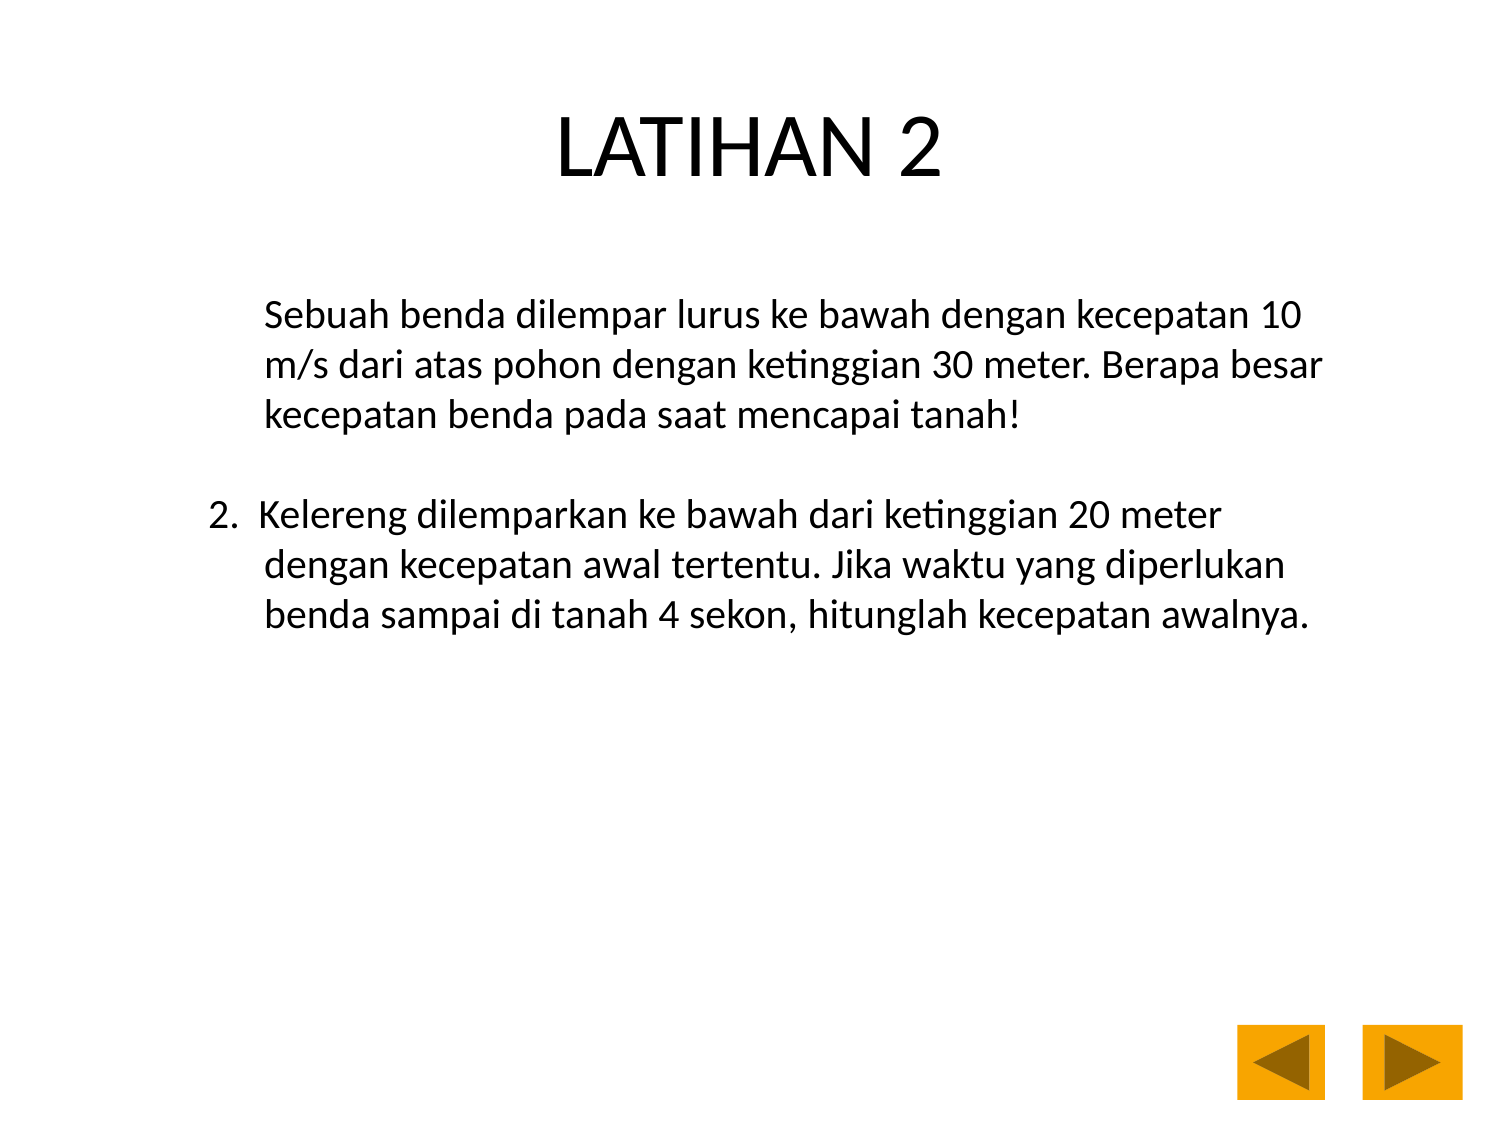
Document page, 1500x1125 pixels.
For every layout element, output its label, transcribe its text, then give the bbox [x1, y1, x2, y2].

title LATIHAN 2 [75, 45, 1425, 234]
text_box [1237, 1024, 1325, 1100]
text_box [1362, 1024, 1463, 1100]
text_box Sebuah benda dilempar lurus ke bawah dengan kecepatan 10 m/s dari atas pohon dengan ketinggian 30 meter. Berapa besar kecepatan benda pada saat mencapai tanah! 2. Kelereng dilemparkan ke bawah dari ketinggian 20 meter dengan kecepatan awal tertentu. Jika waktu yang diperlukan benda sampai di tanah 4 sekon, hitunglah kecepatan awalnya. [193, 278, 1362, 695]
